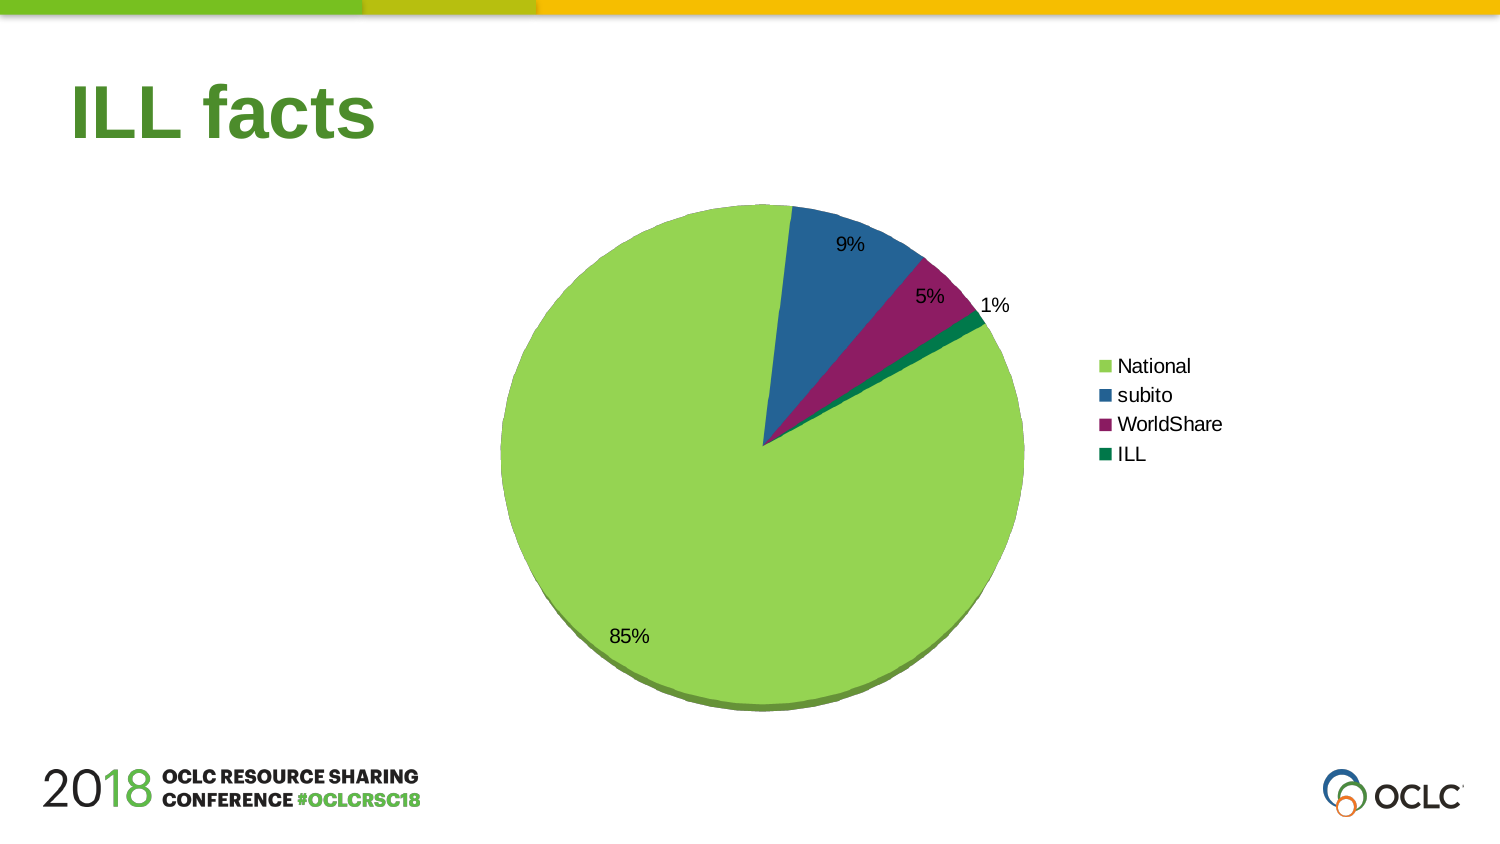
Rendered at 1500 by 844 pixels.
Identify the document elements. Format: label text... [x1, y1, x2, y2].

list ILL facts [55, 56, 1441, 169]
chart [374, 74, 1242, 747]
picture [43, 769, 420, 807]
